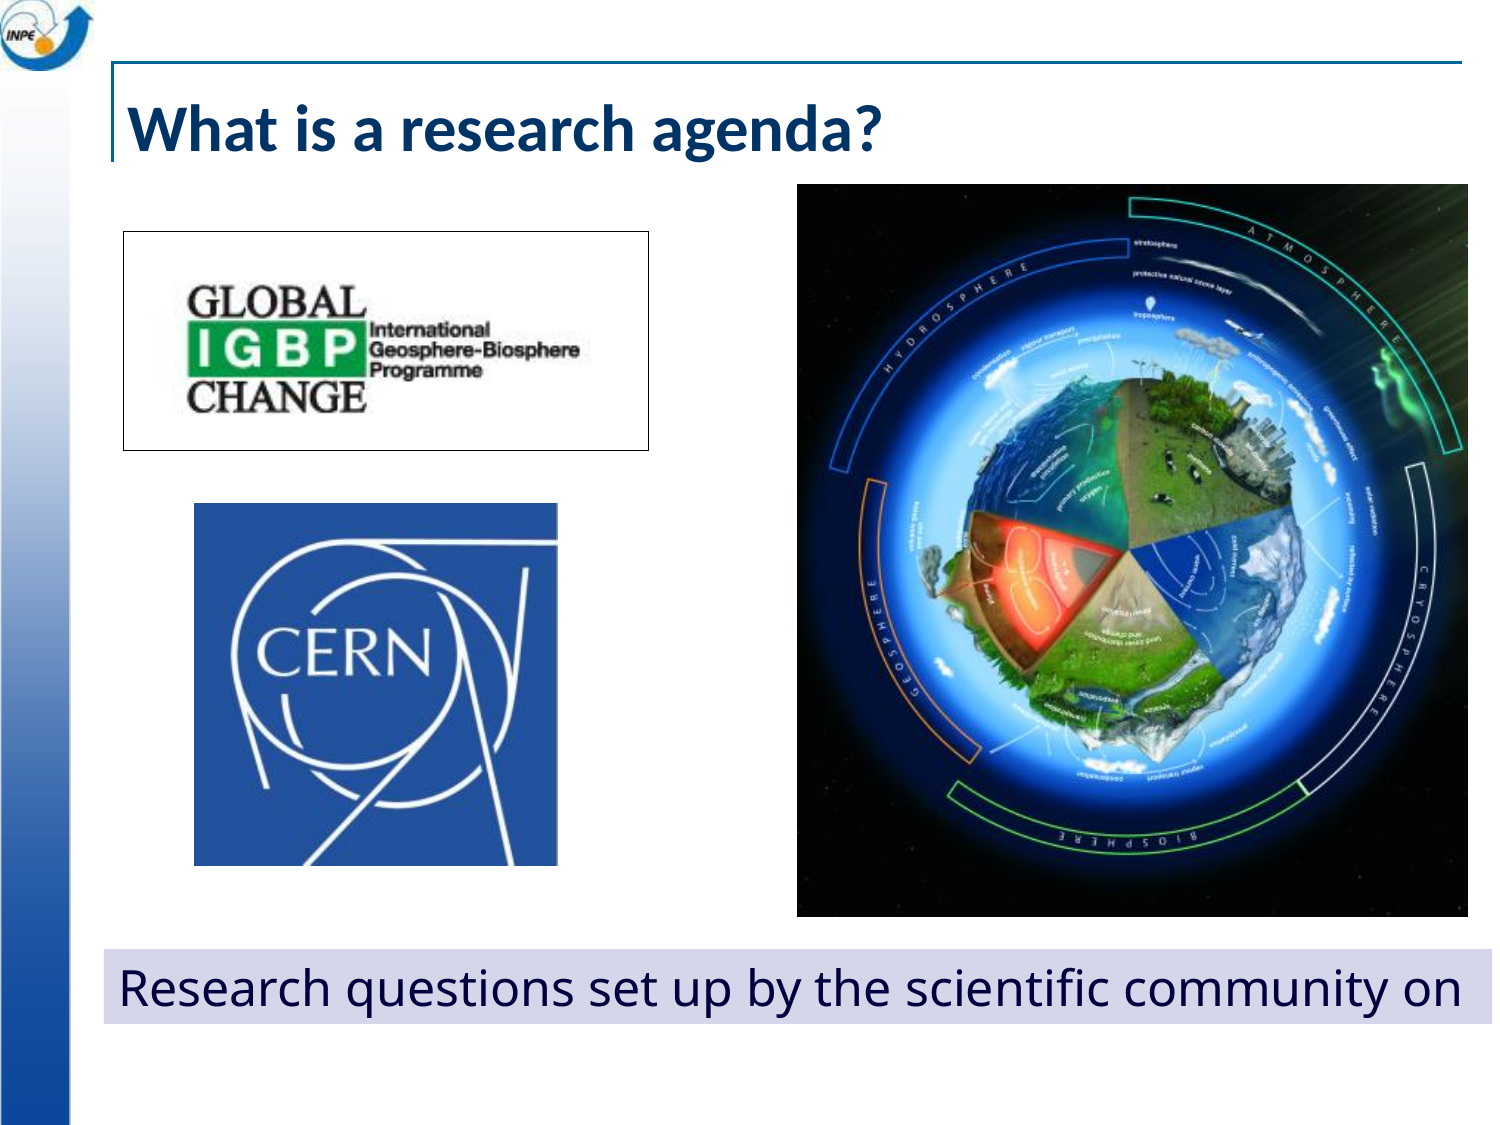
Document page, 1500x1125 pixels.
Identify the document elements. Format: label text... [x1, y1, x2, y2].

picture [123, 231, 650, 451]
picture [796, 184, 1468, 918]
title What is a research agenda? [112, 62, 1450, 188]
picture [0, 0, 94, 1125]
text_box Research questions set up by the scientific community on [103, 949, 1493, 1024]
picture [194, 503, 558, 866]
